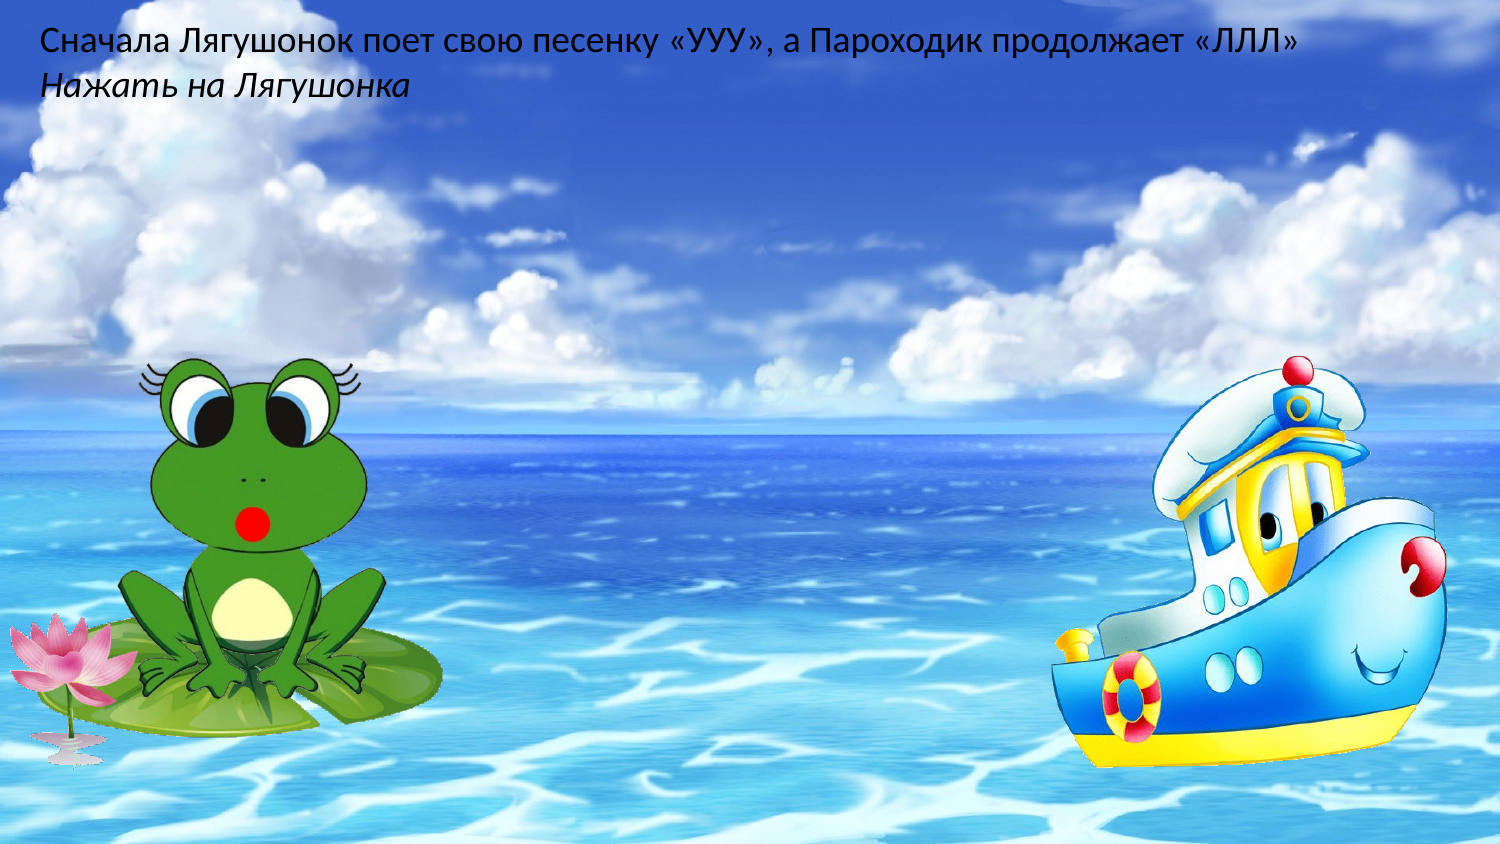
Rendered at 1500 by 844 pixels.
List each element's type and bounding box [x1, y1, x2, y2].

picture [0, 0, 1500, 844]
text_box [0, 350, 450, 776]
